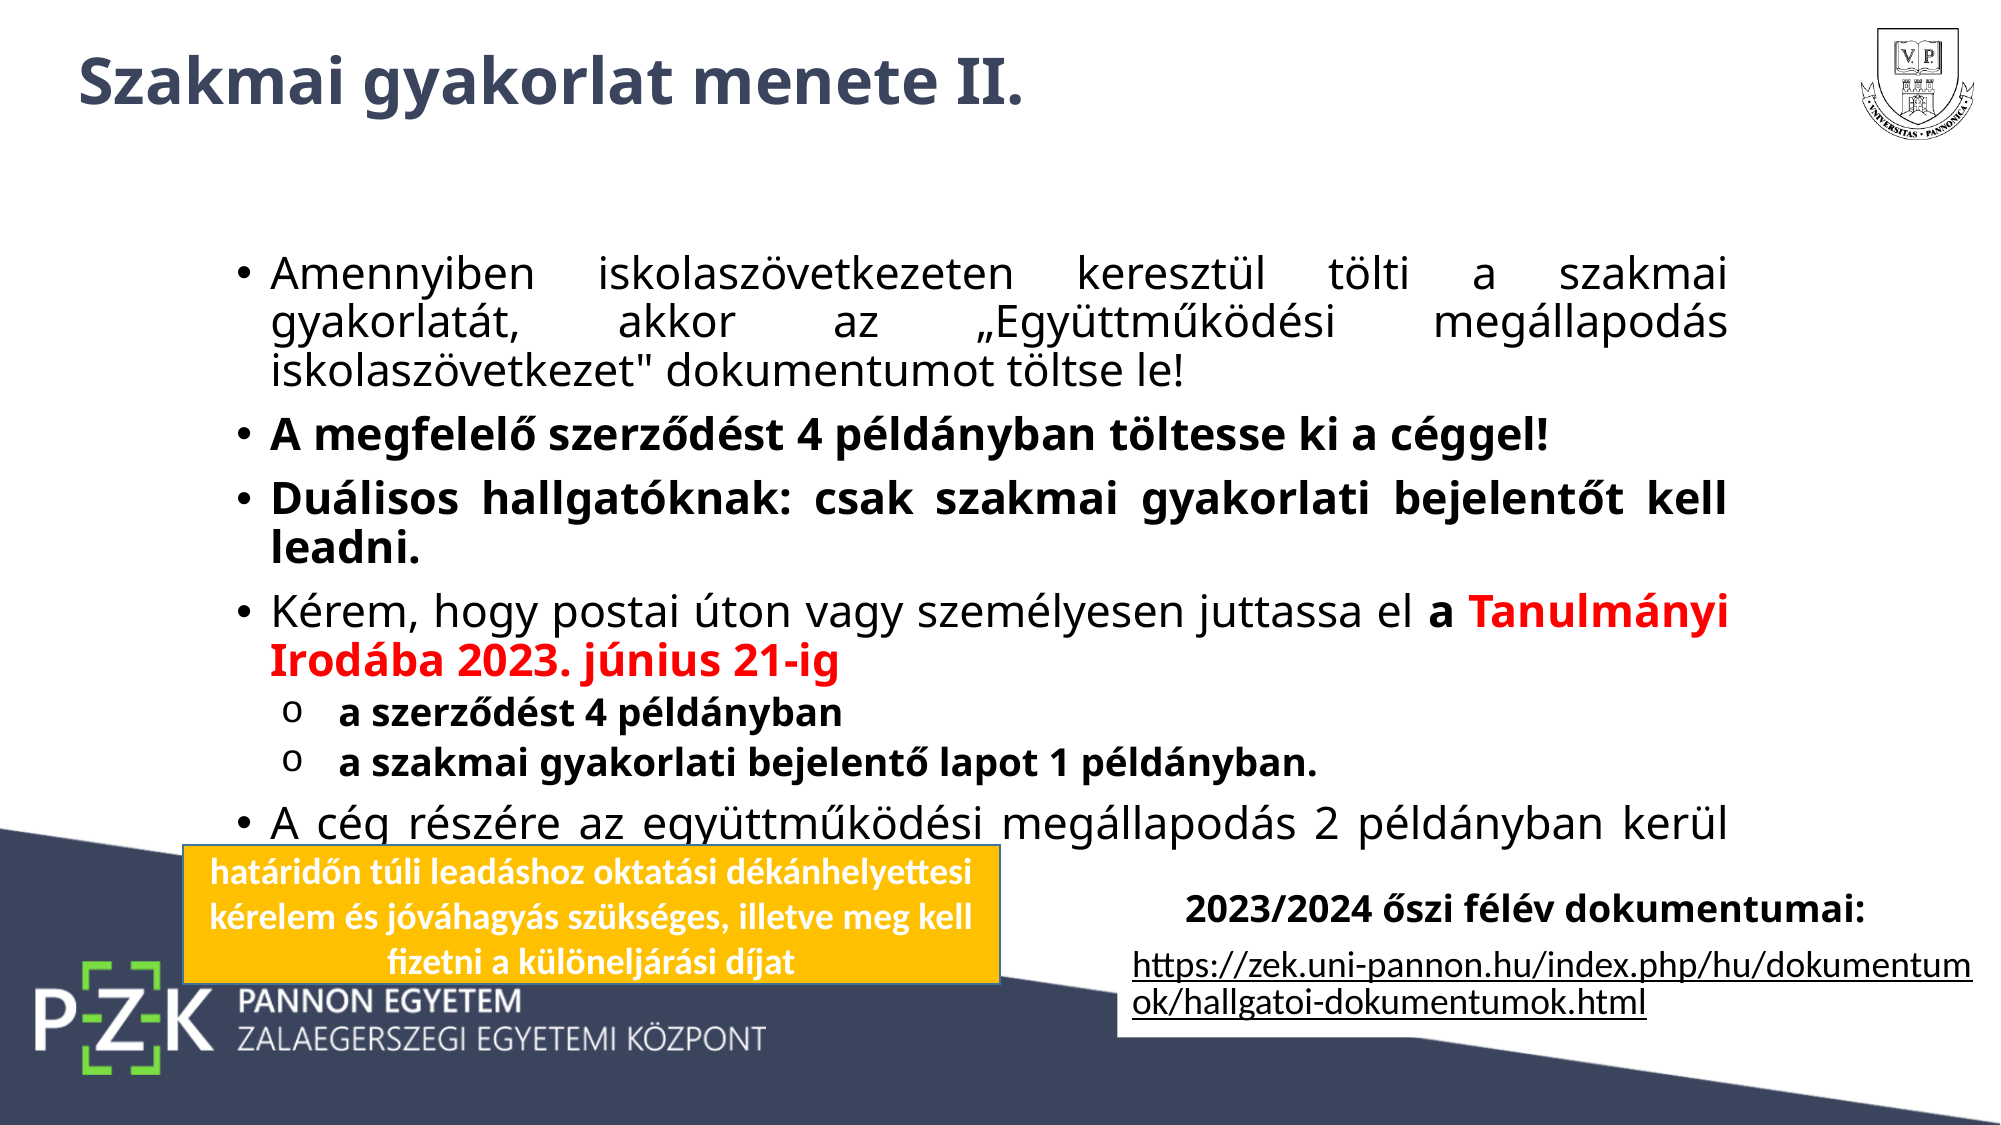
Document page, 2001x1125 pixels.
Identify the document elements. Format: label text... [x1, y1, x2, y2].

list Amennyiben iskolaszövetkezeten keresztül tölti a szakmai gyakorlatát, akkor az „Együttműködési megállapodás iskolaszövetkezet" dokumentumot töltse le! A megfelelő szerződést 4 példányban töltesse ki a céggel! Duálisos hallgatóknak: csak szakmai gyakorlati bejelentőt kell leadni. Kérem, hogy postai úton vagy személyesen juttassa el a Tanulmányi Irodába 2023. június 21-ig a szerződést 4 példányban a szakmai gyakorlati bejelentő lapot 1 példányban. A cég részére az együttműködési megállapodás 2 példányban kerül majd visszaküldésre. [221, 243, 1746, 907]
title Szakmai gyakorlat menete II. [63, 0, 1746, 168]
picture [0, 0, 2001, 1125]
text_box 2023/2024 őszi félév dokumentumai: [1117, 878, 1934, 938]
text_box https://zek.uni-pannon.hu/index.php/hu/dokumentumok/hallgatoi-dokumentumok.html [1117, 932, 2000, 1038]
text_box határidőn túli leadáshoz oktatási dékánhelyettesi kérelem és jóváhagyás szükséges, illetve meg kell fizetni a különeljárási díjat [182, 844, 1001, 985]
